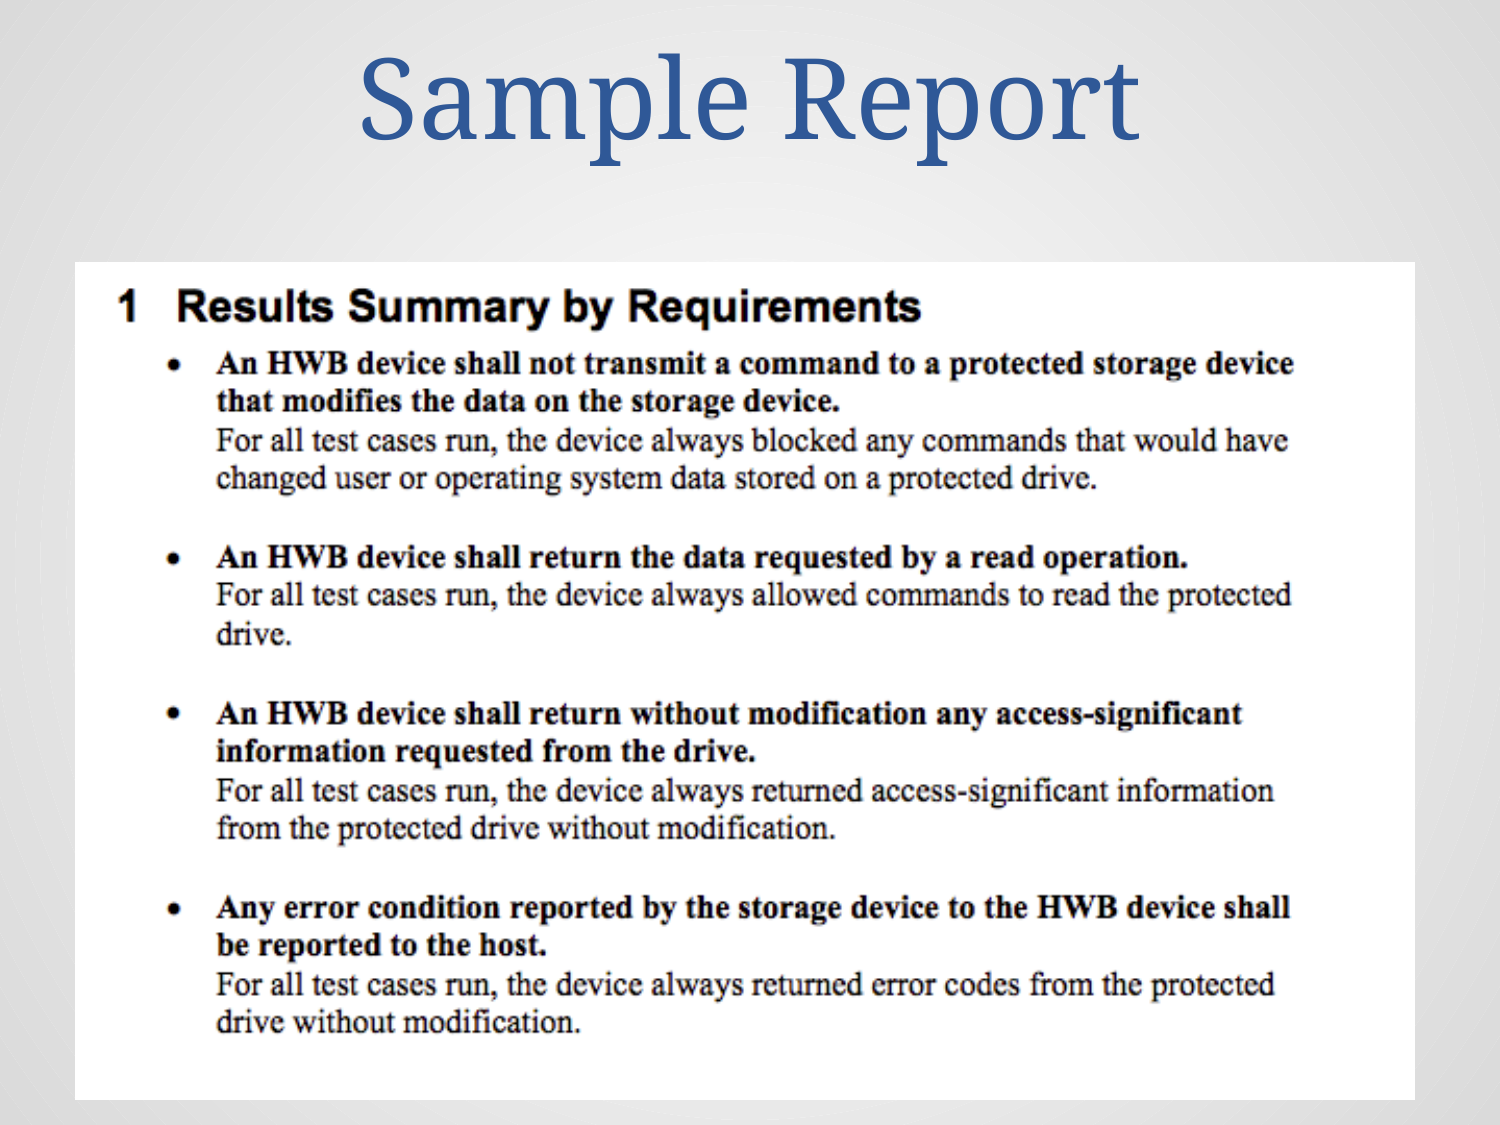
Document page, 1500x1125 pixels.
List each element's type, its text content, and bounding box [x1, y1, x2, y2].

title Sample Report [75, 0, 1425, 170]
picture [74, 262, 1415, 1101]
